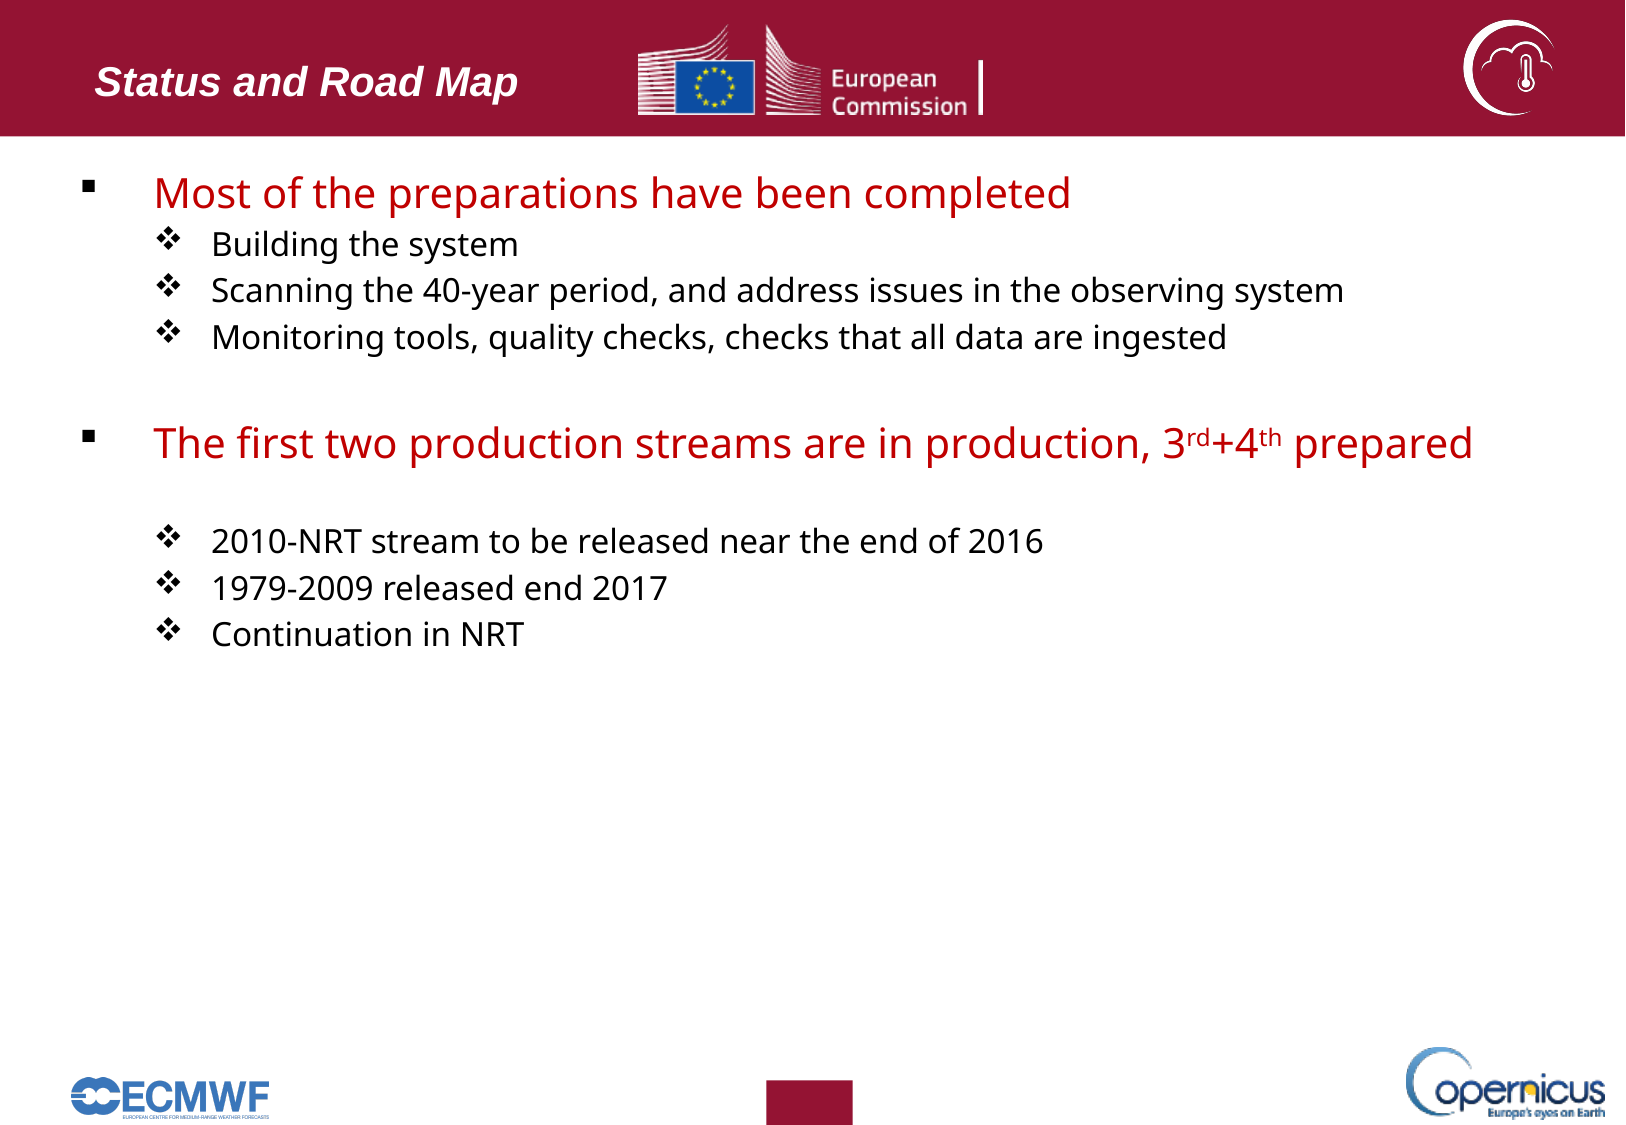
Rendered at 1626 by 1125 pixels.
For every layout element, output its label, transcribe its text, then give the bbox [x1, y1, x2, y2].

picture [1406, 1047, 1605, 1120]
picture [638, 24, 983, 115]
text_box Status and Road Map [4, 49, 609, 109]
text_box Most of the preparations have been completed Building the system Scanning the 40-year period, and address issues in the observing system Monitoring tools, quality checks, checks that all data are ingested The first two production streams are in production, 3rd+4th prepared 2010-NRT stream to be released near the end of 2016 1979-2009 released end 2017 Continuation in NRT [64, 158, 1564, 1063]
picture [71, 1077, 269, 1119]
